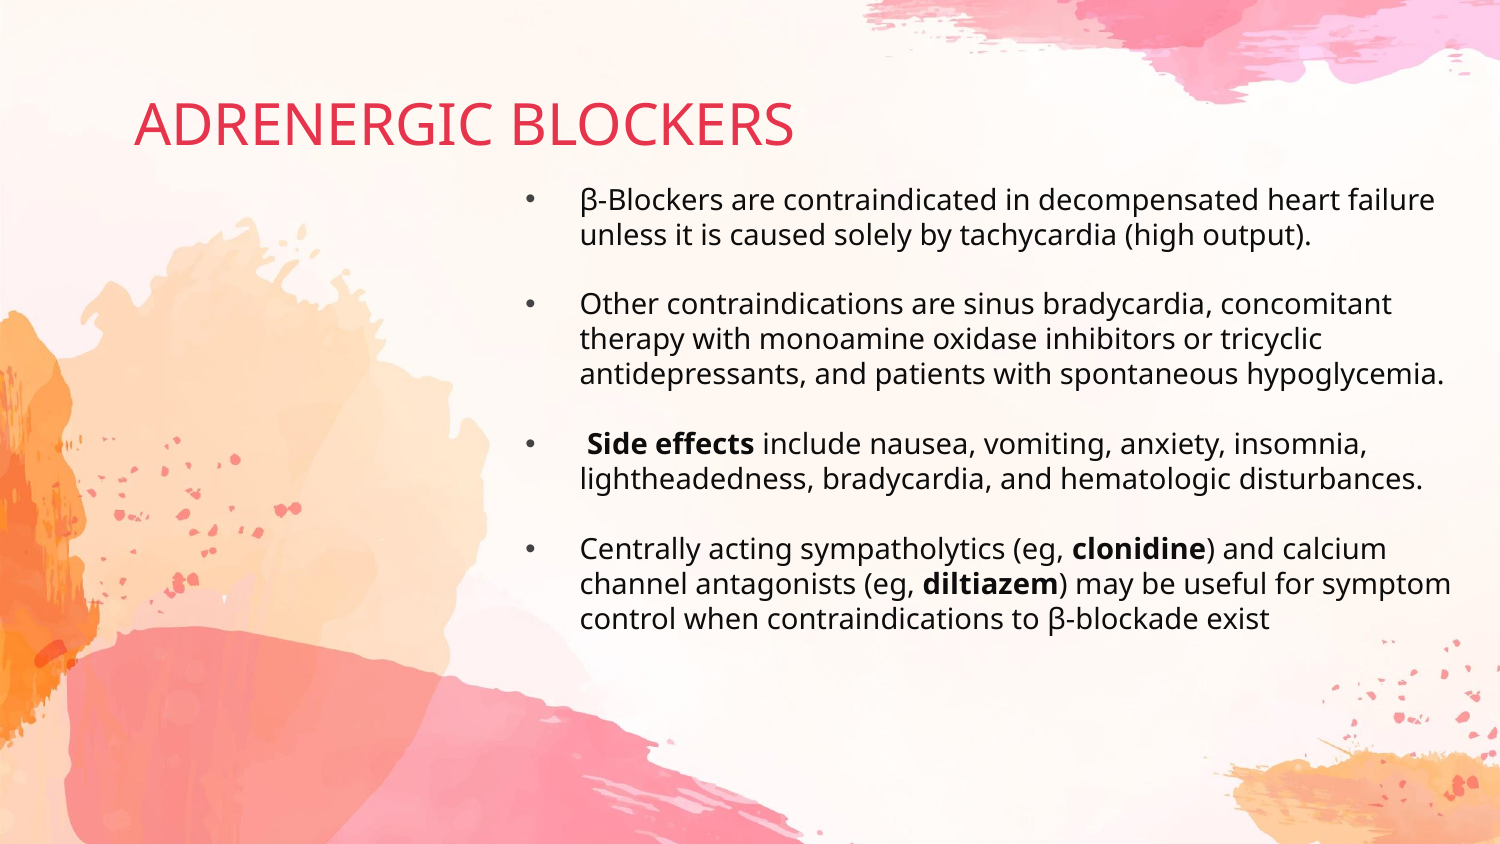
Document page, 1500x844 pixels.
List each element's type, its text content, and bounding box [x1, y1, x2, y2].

picture [0, 0, 1500, 844]
subtitle β-Blockers are contraindicated in decompensated heart failure unless it is caused solely by tachycardia (high output). Other contraindications are sinus bradycardia, concomitant therapy with monoamine oxidase inhibitors or tricyclic antidepressants, and patients with spontaneous hypoglycemia. Side effects include nausea, vomiting, anxiety, insomnia, lightheadedness, bradycardia, and hematologic disturbances. Centrally acting sympatholytics (eg, clonidine) and calcium channel antagonists (eg, diltiazem) may be useful for symptom control when contraindications to β-blockade exist [489, 165, 1479, 772]
title ADRENERGIC BLOCKERS [119, 71, 1388, 166]
